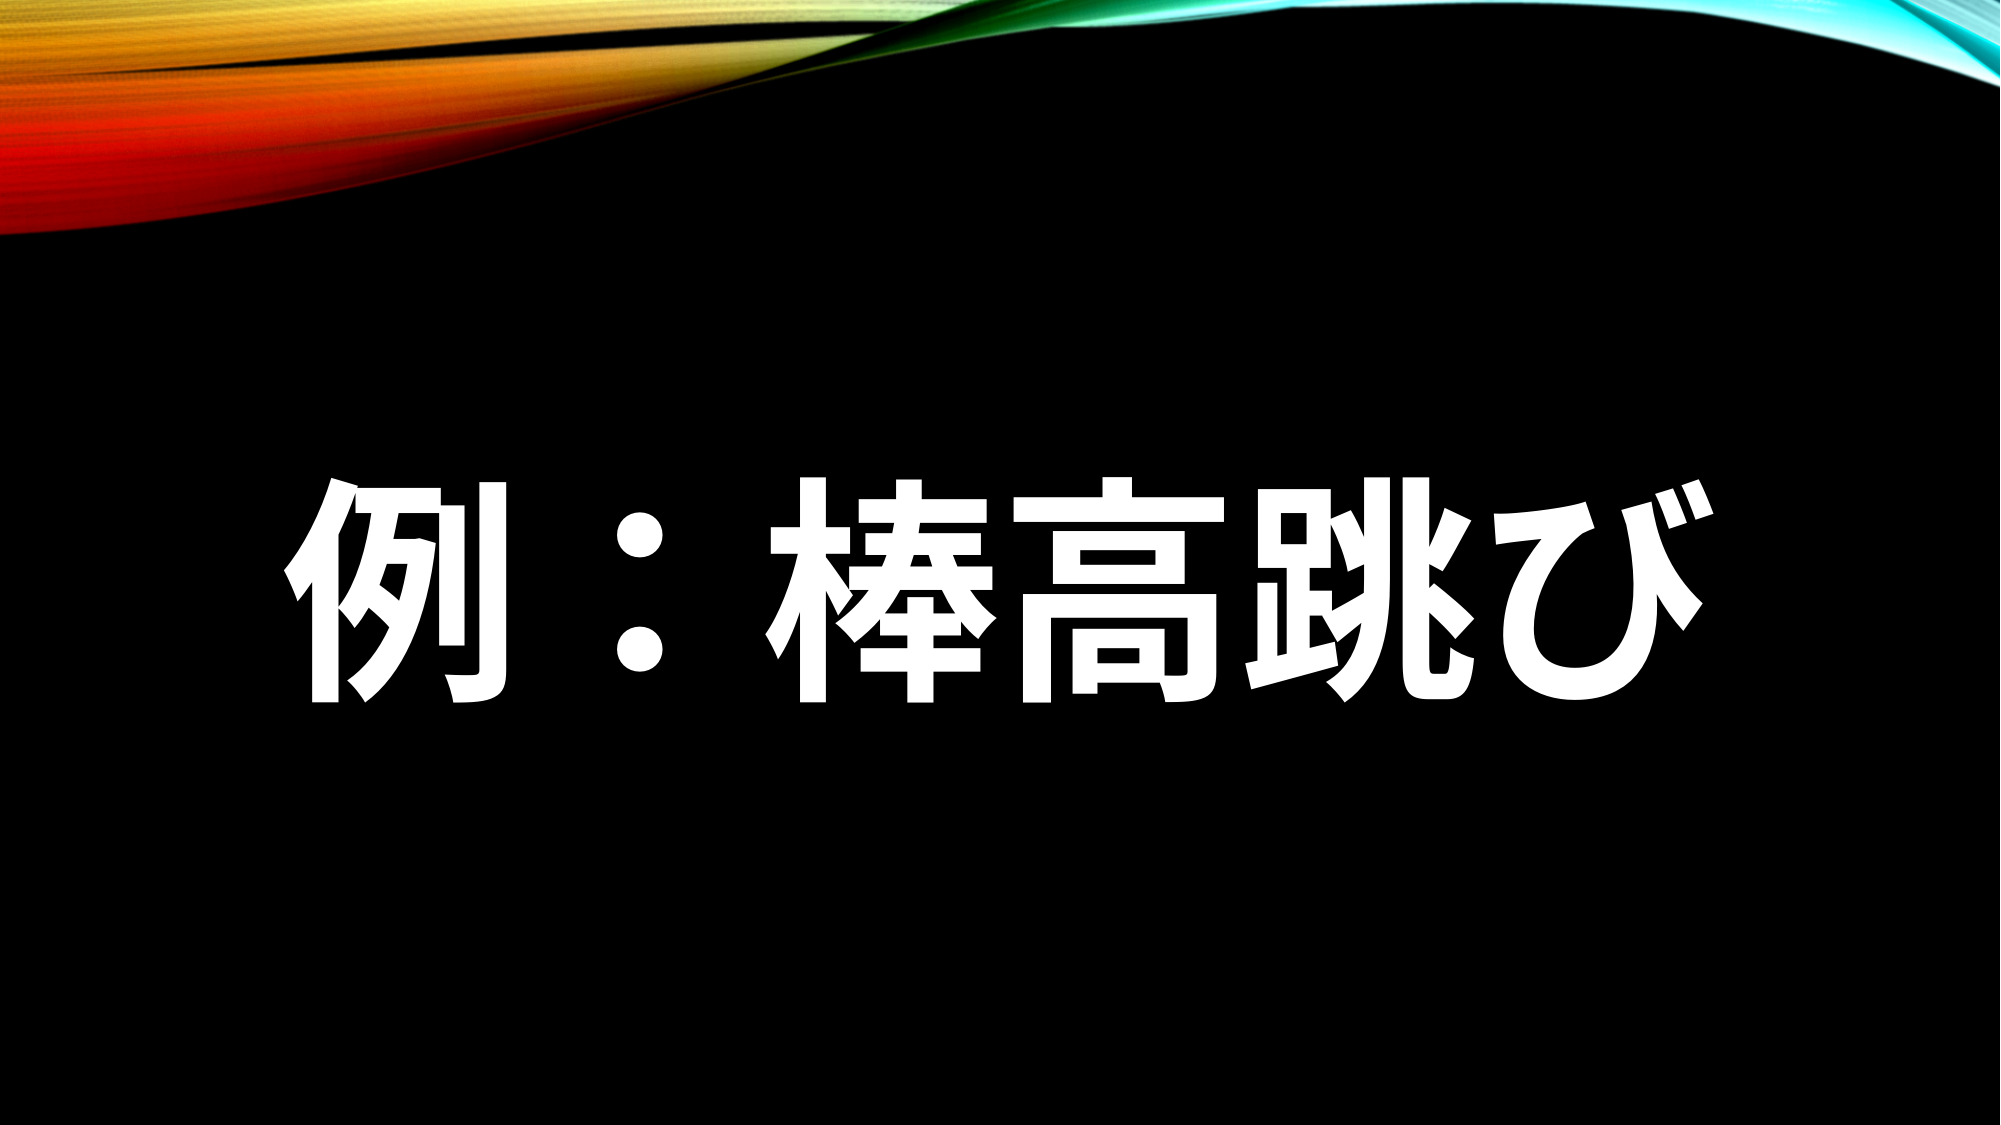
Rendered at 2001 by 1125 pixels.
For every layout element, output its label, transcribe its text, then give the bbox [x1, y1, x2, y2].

picture [0, 0, 2000, 237]
title 例：棒高跳び [131, 179, 1869, 1027]
